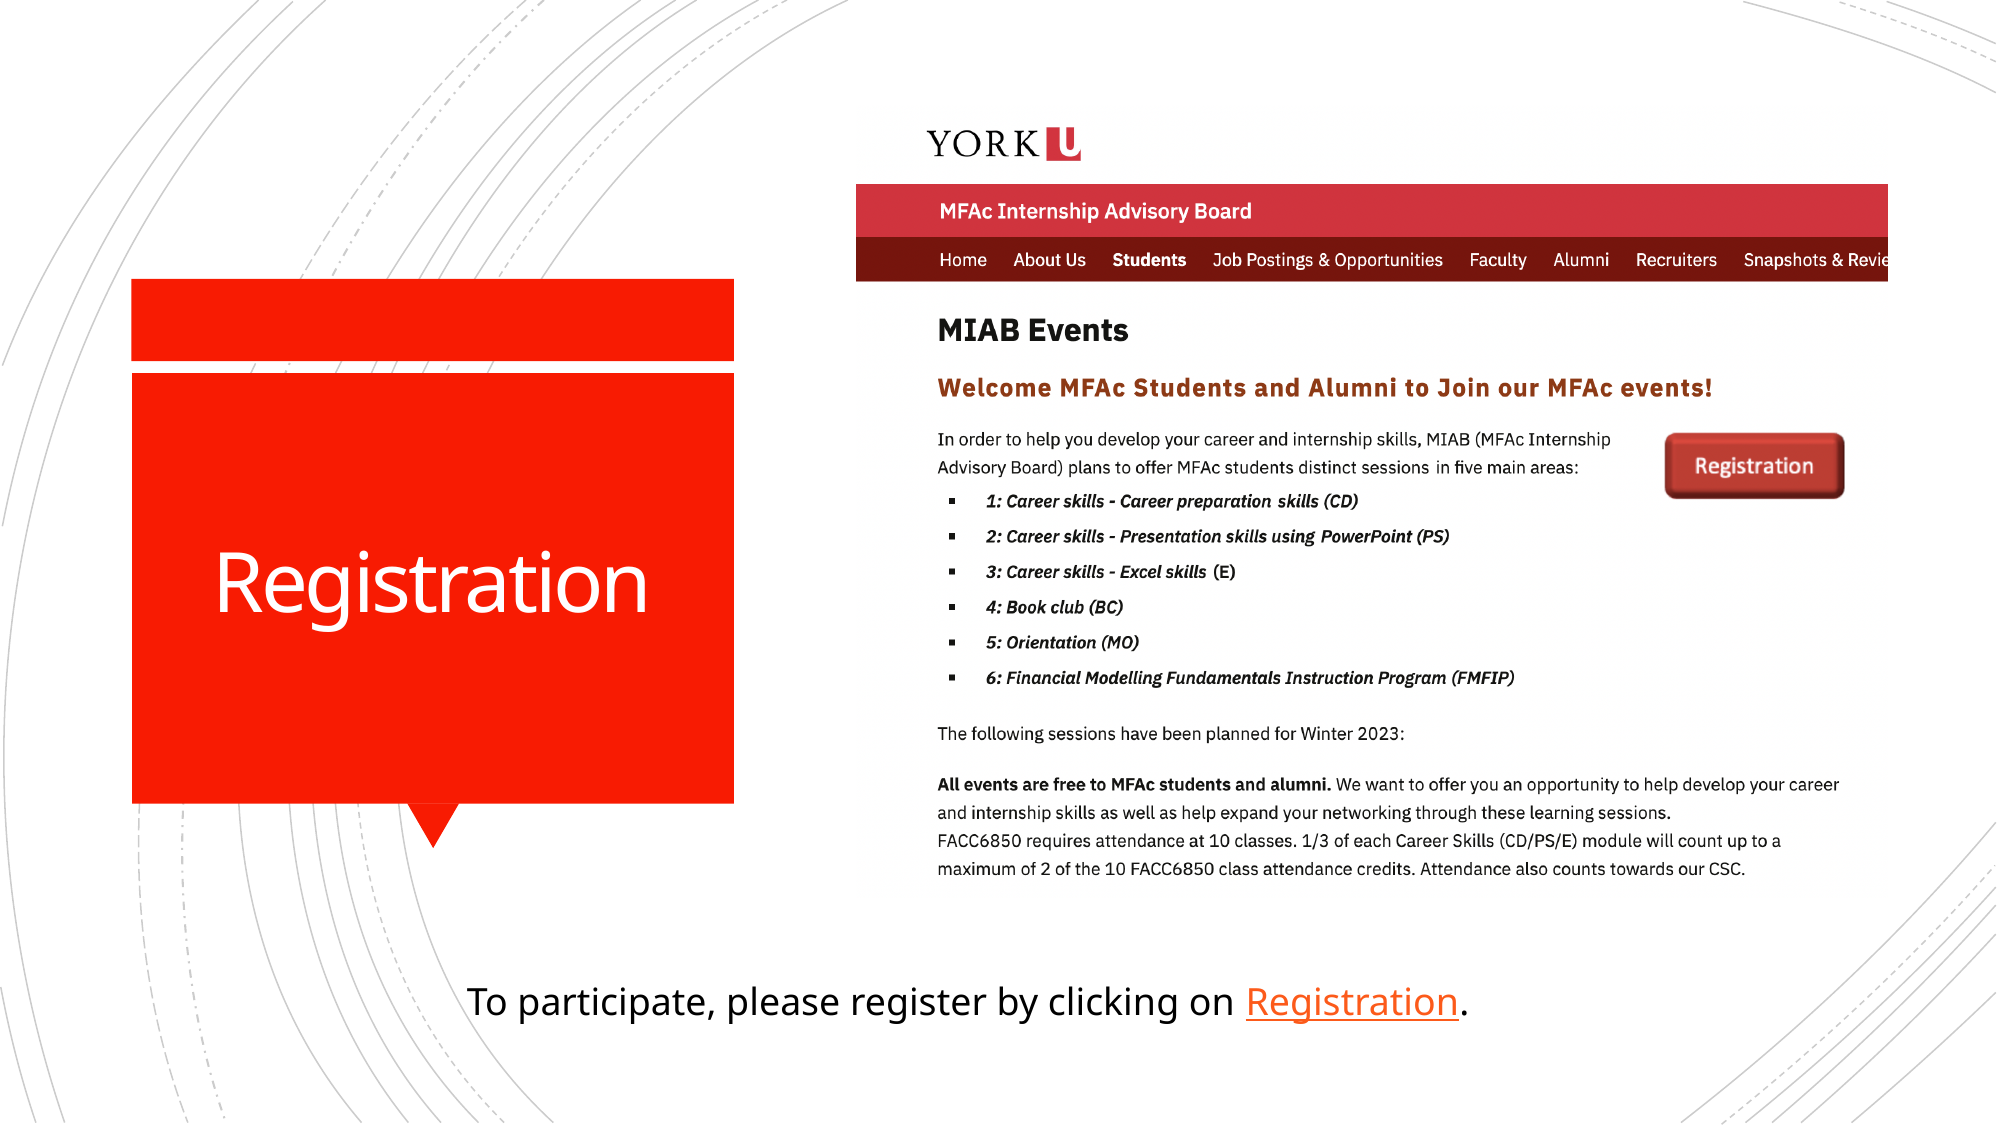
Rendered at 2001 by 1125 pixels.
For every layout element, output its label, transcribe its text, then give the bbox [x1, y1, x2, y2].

title Registration [145, 385, 720, 789]
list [856, 105, 1888, 898]
text_box To participate, please register by clicking on Registration. [442, 970, 2000, 1082]
